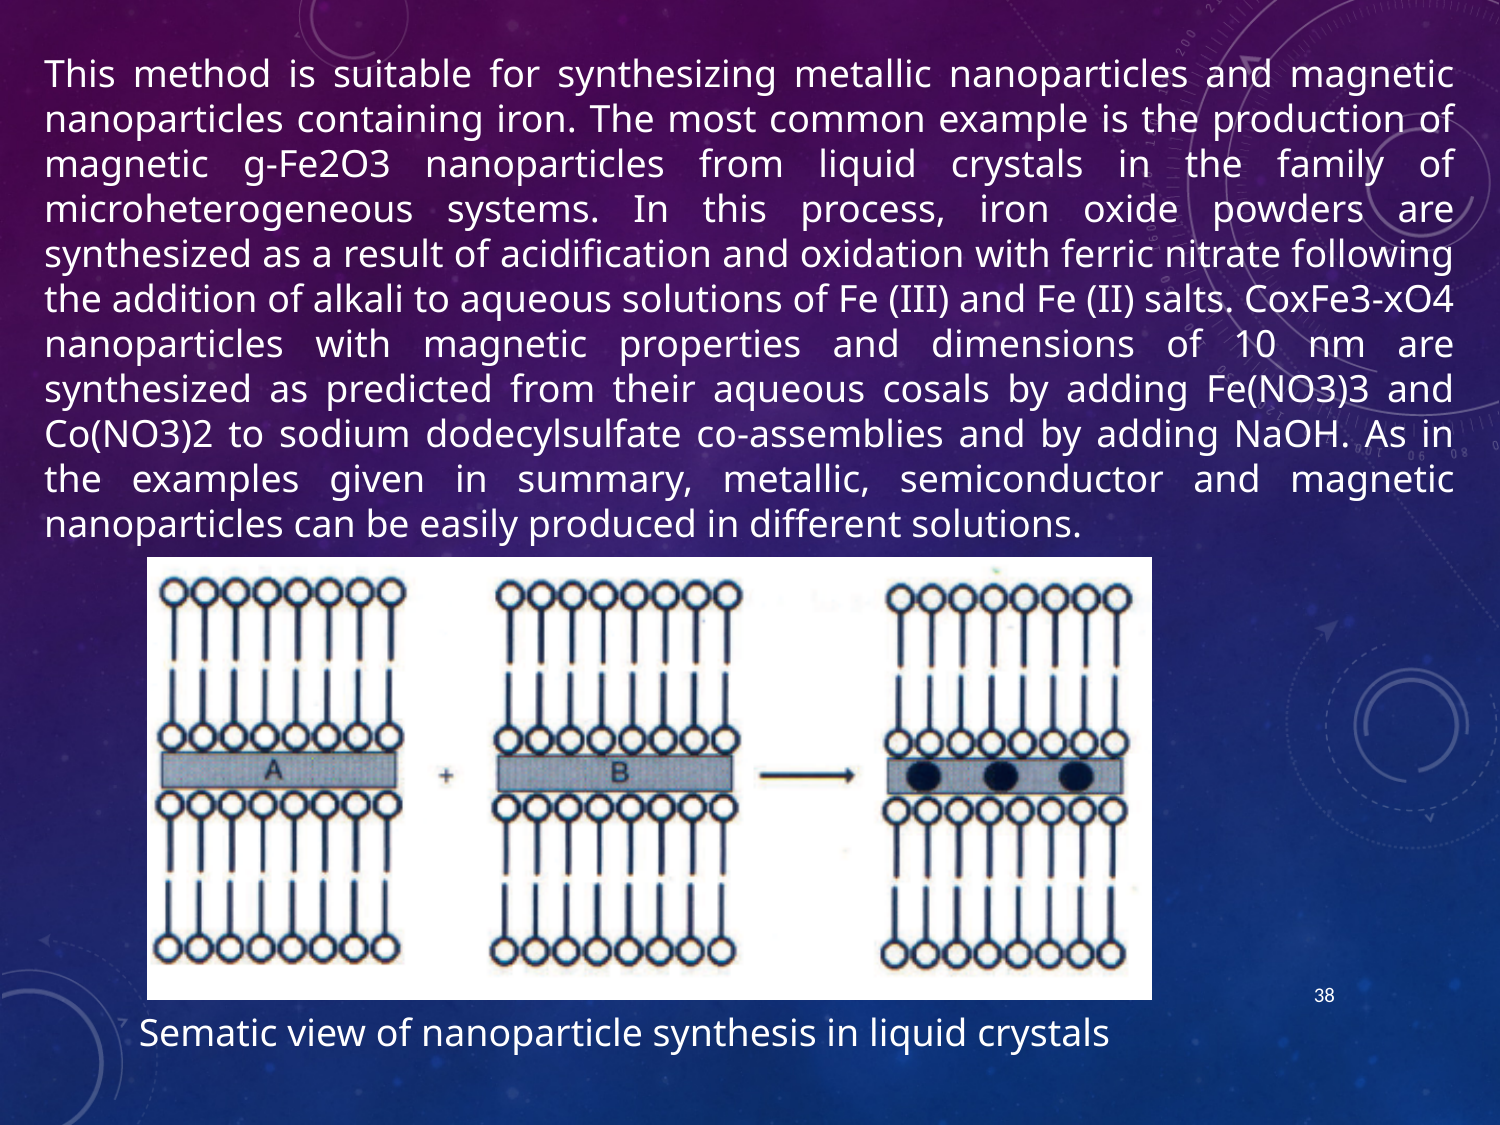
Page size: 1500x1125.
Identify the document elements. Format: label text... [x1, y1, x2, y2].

slide_number 38 [1281, 963, 1350, 1025]
picture [0, 0, 1500, 1125]
text_box Sematic view of nanoparticle synthesis in liquid crystals [123, 1001, 1447, 1062]
text_box This method is suitable for synthesizing metallic nanoparticles and magnetic nanoparticles containing iron. The most common example is the production of magnetic g-Fe2O3 nanoparticles from liquid crystals in the family of microheterogeneous systems. In this process, iron oxide powders are synthesized as a result of acidification and oxidation with ferric nitrate following the addition of alkali to aqueous solutions of Fe (III) and Fe (II) salts. CoxFe3-xO4 nanoparticles with magnetic properties and dimensions of 10 nm are synthesized as predicted from their aqueous cosals by adding Fe(NO3)3 and Co(NO3)2 to sodium dodecylsulfate co-assemblies and by adding NaOH. As in the examples given in summary, metallic, semiconductor and magnetic nanoparticles can be easily produced in different solutions. [29, 42, 1471, 553]
